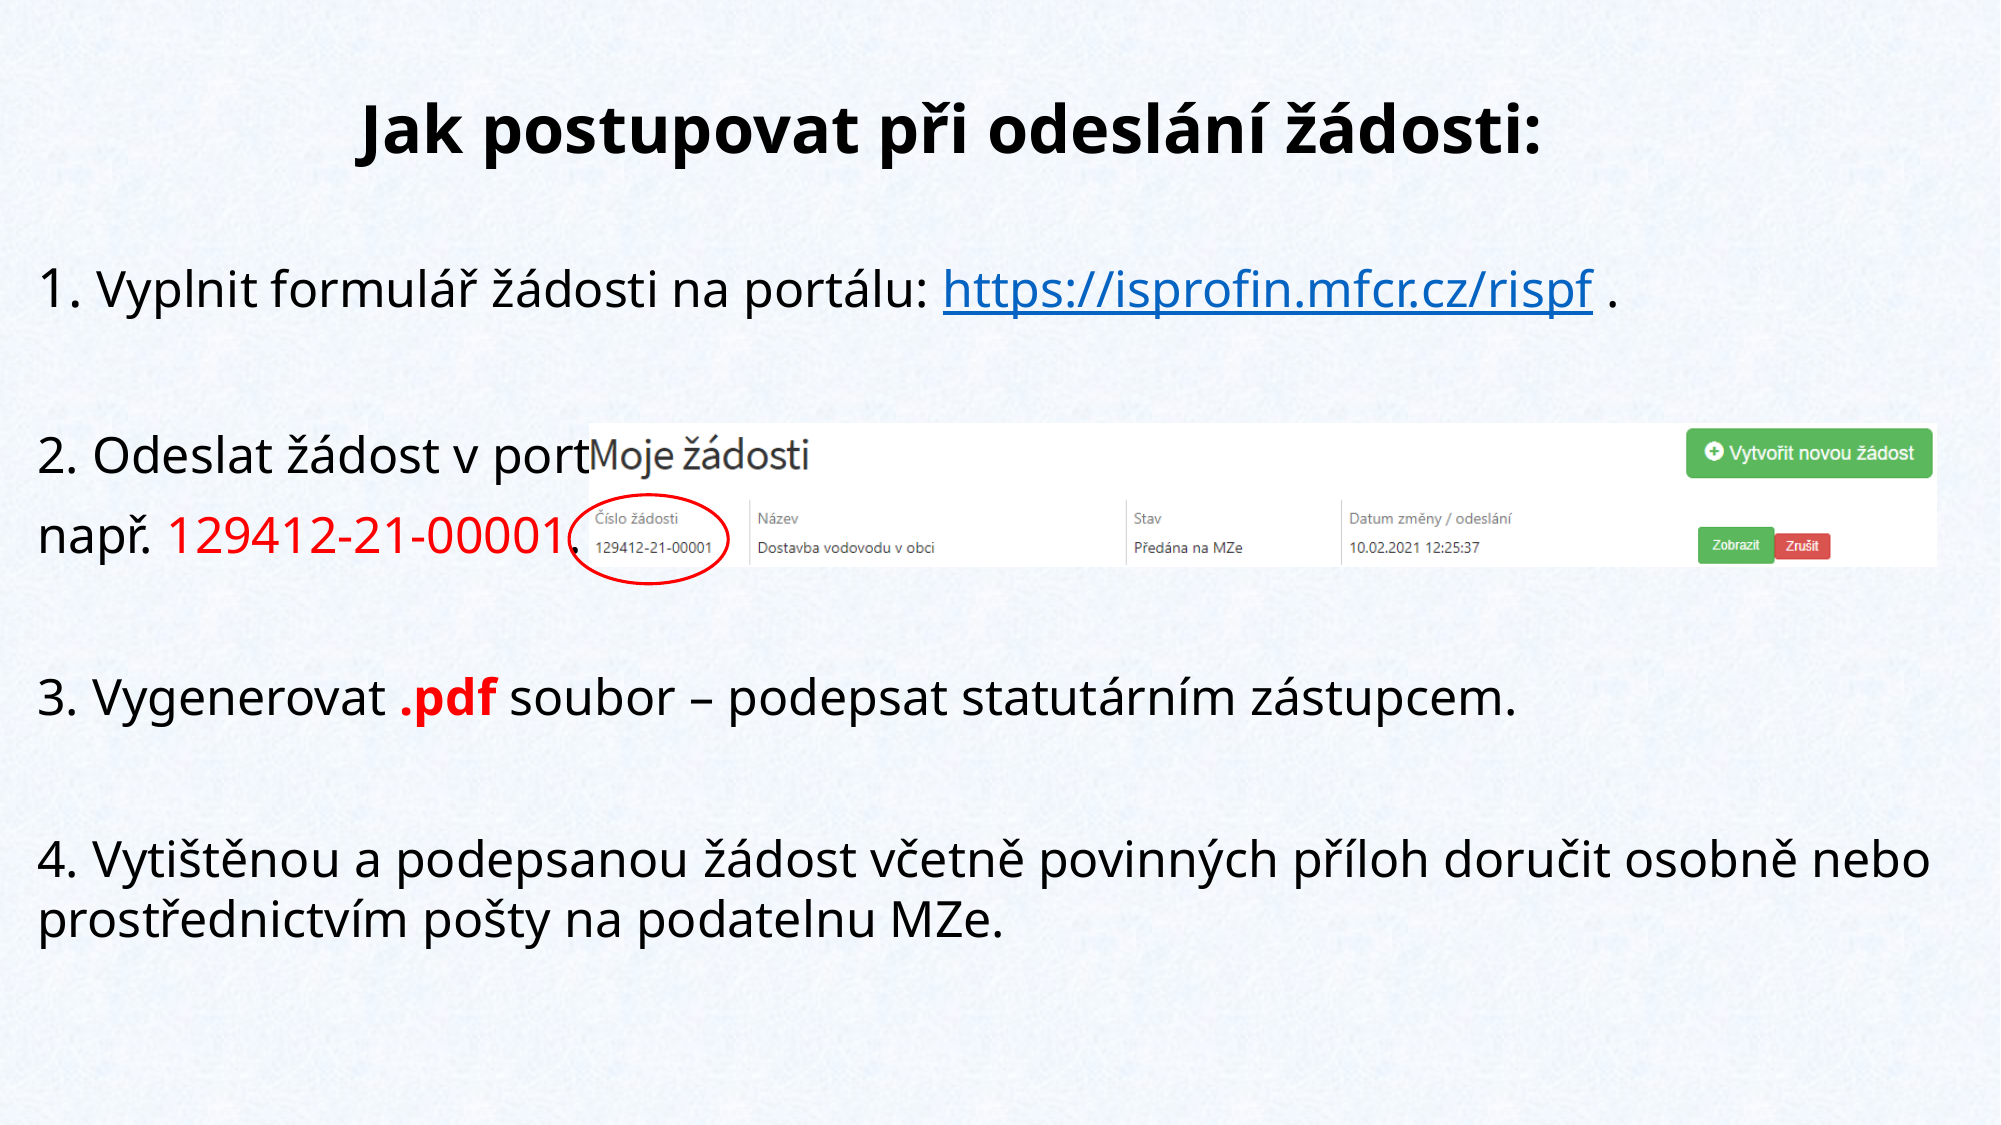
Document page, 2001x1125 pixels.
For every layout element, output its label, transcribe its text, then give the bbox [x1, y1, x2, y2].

picture [589, 423, 1937, 567]
text_box [568, 508, 713, 585]
title Jak postupovat při odeslání žádosti: [89, 70, 1815, 195]
list 1. Vyplnit formulář žádosti na portálu: https://isprofin.mfcr.cz/rispf . 2. Odeslat žádost v portálu – žádost dostane své jedinečné číslo: např. 129412-21-00001. 3. Vygenerovat .pdf soubor – podepsat statutárním zástupcem. 4. Vytištěnou a podepsanou žádost včetně povinných příloh doručit osobně nebo prostřednictvím pošty na podatelnu MZe. [22, 245, 2000, 1106]
